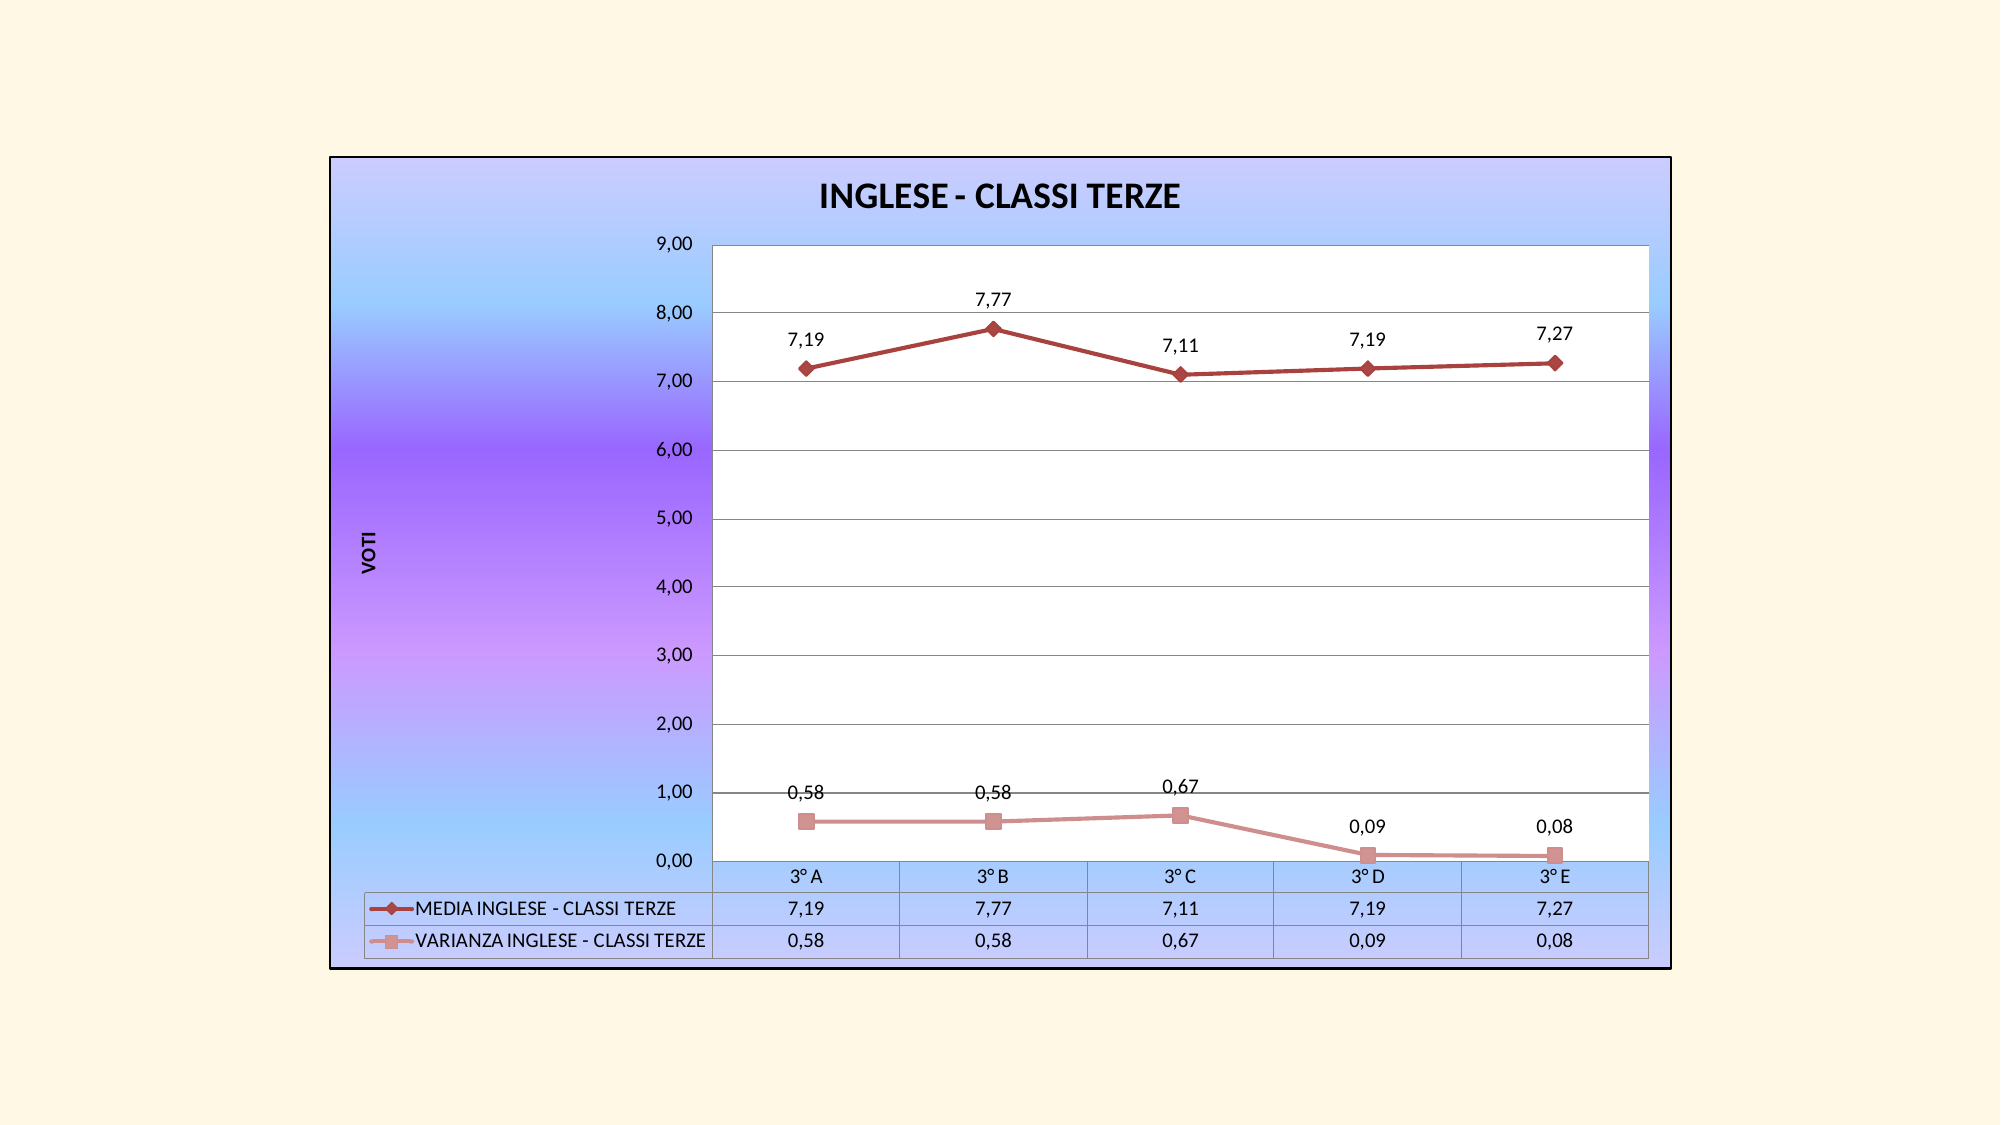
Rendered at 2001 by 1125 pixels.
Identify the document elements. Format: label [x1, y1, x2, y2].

picture [327, 154, 1673, 970]
